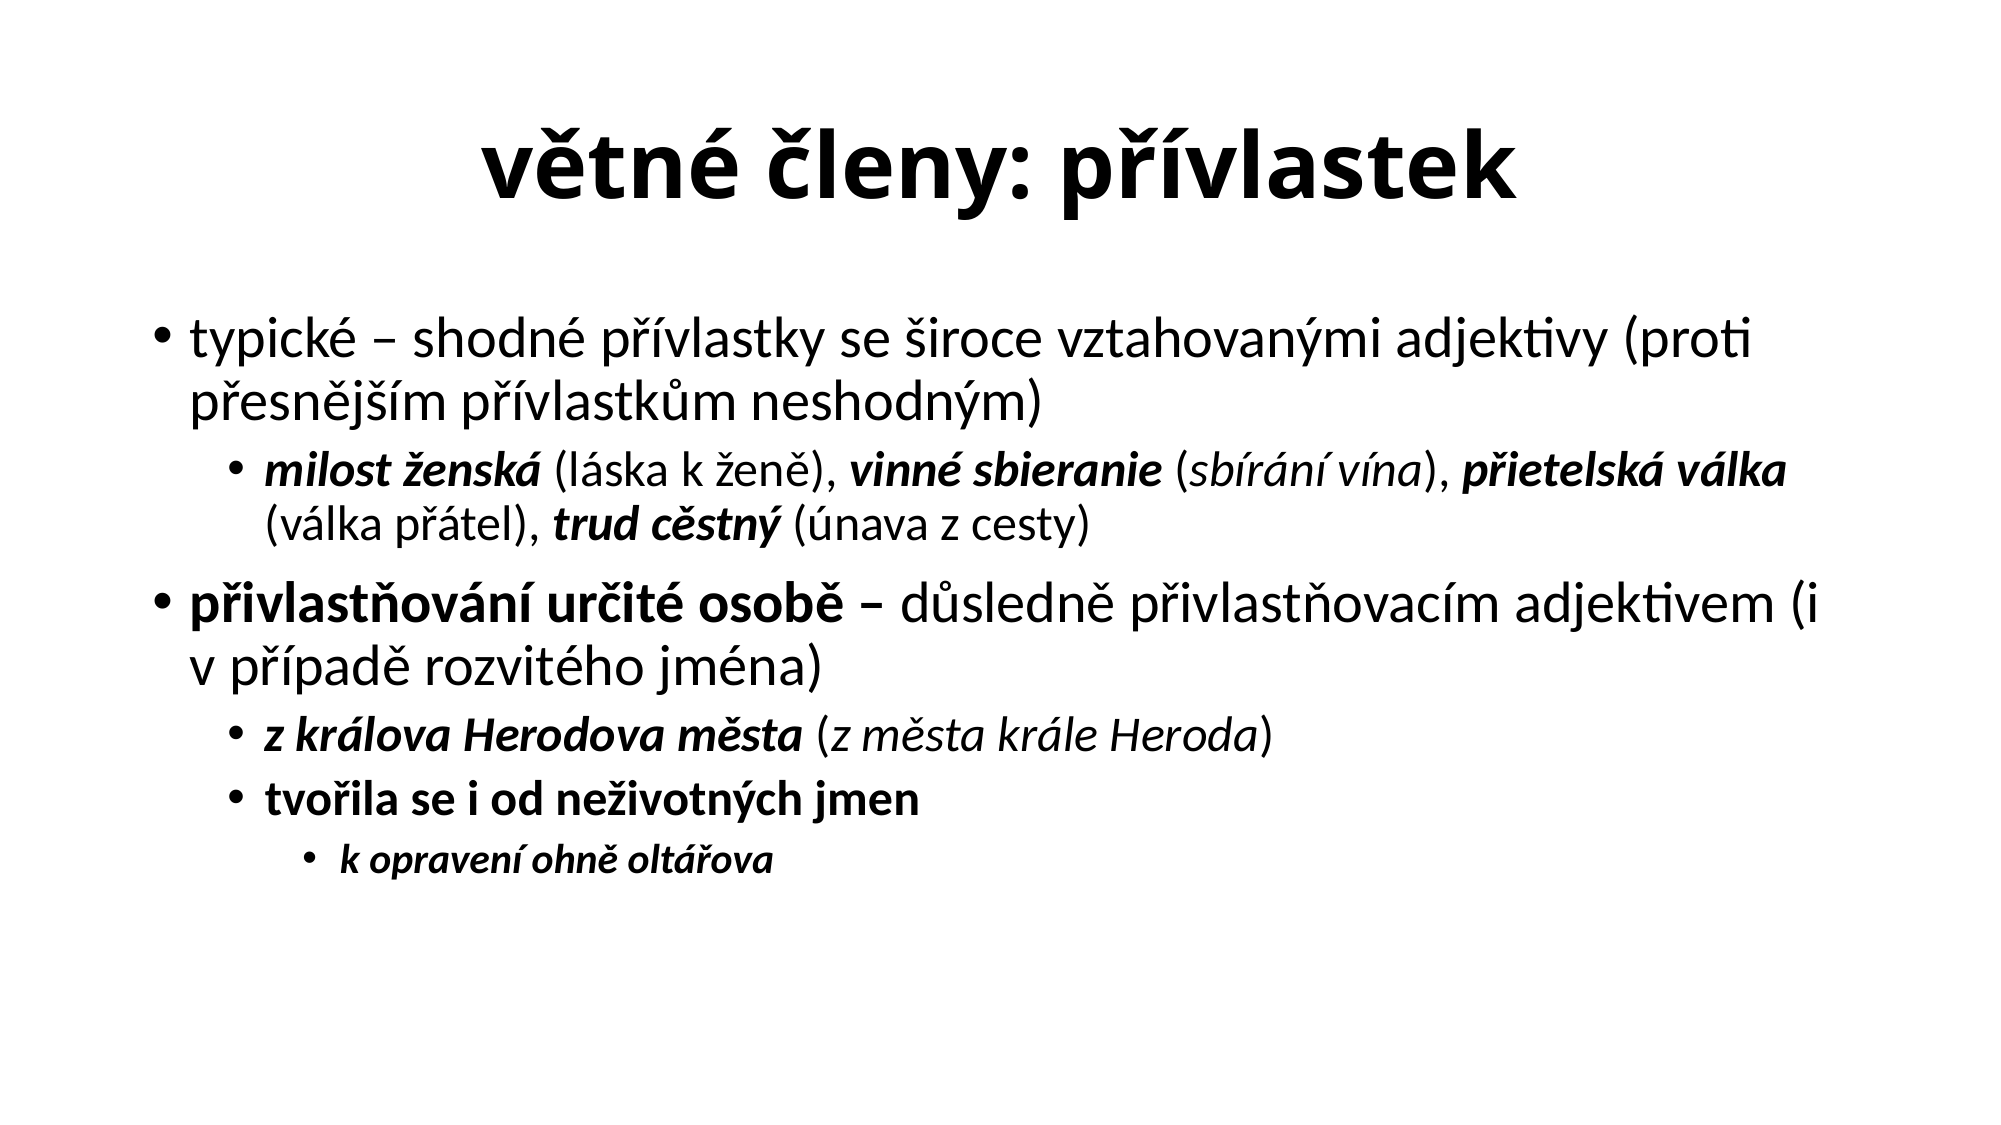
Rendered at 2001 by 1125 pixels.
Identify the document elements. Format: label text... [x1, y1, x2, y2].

list typické – shodné přívlastky se široce vztahovanými adjektivy (proti přesnějším přívlastkům neshodným) milost ženská (láska k ženě), vinné sbieranie (sbírání vína), přietelská válka (válka přátel), trud cěstný (únava z cesty) přivlastňování určité osobě – důsledně přivlastňovacím adjektivem (i v případě rozvitého jména) z králova Herodova města (z města krále Heroda) tvořila se i od neživotných jmen k opravení ohně oltářova [137, 299, 1863, 1014]
title větné členy: přívlastek [137, 59, 1863, 278]
